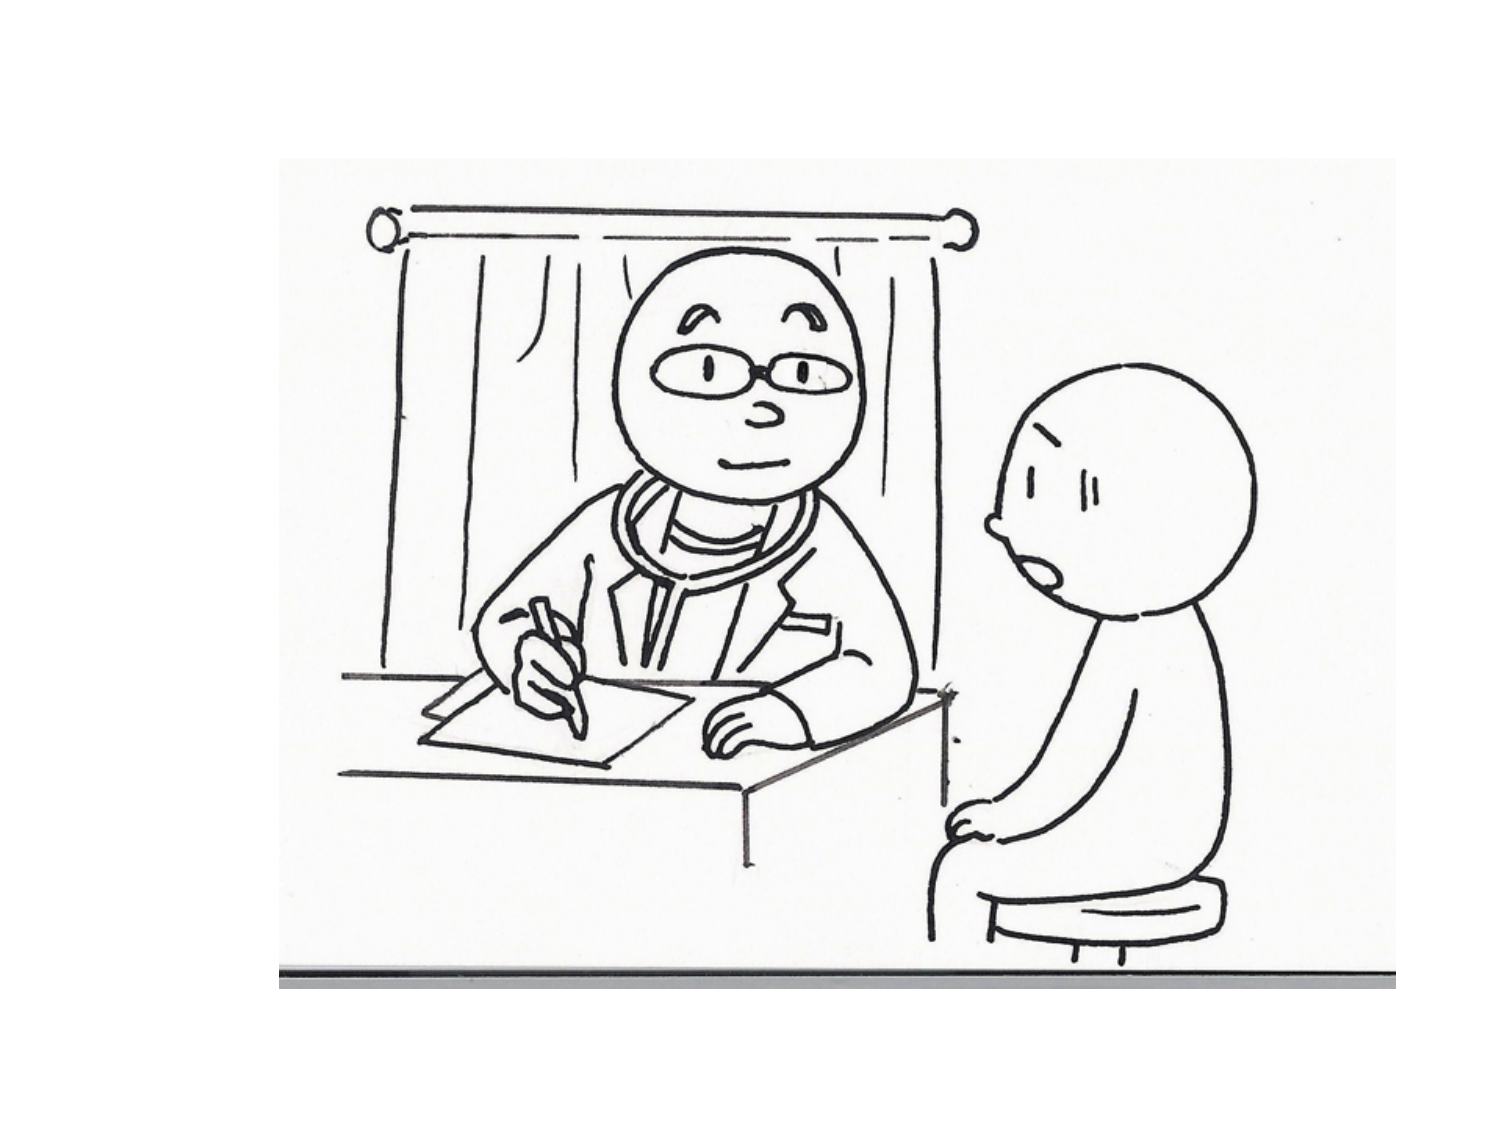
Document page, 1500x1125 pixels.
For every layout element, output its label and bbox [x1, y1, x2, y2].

picture [279, 157, 1396, 990]
